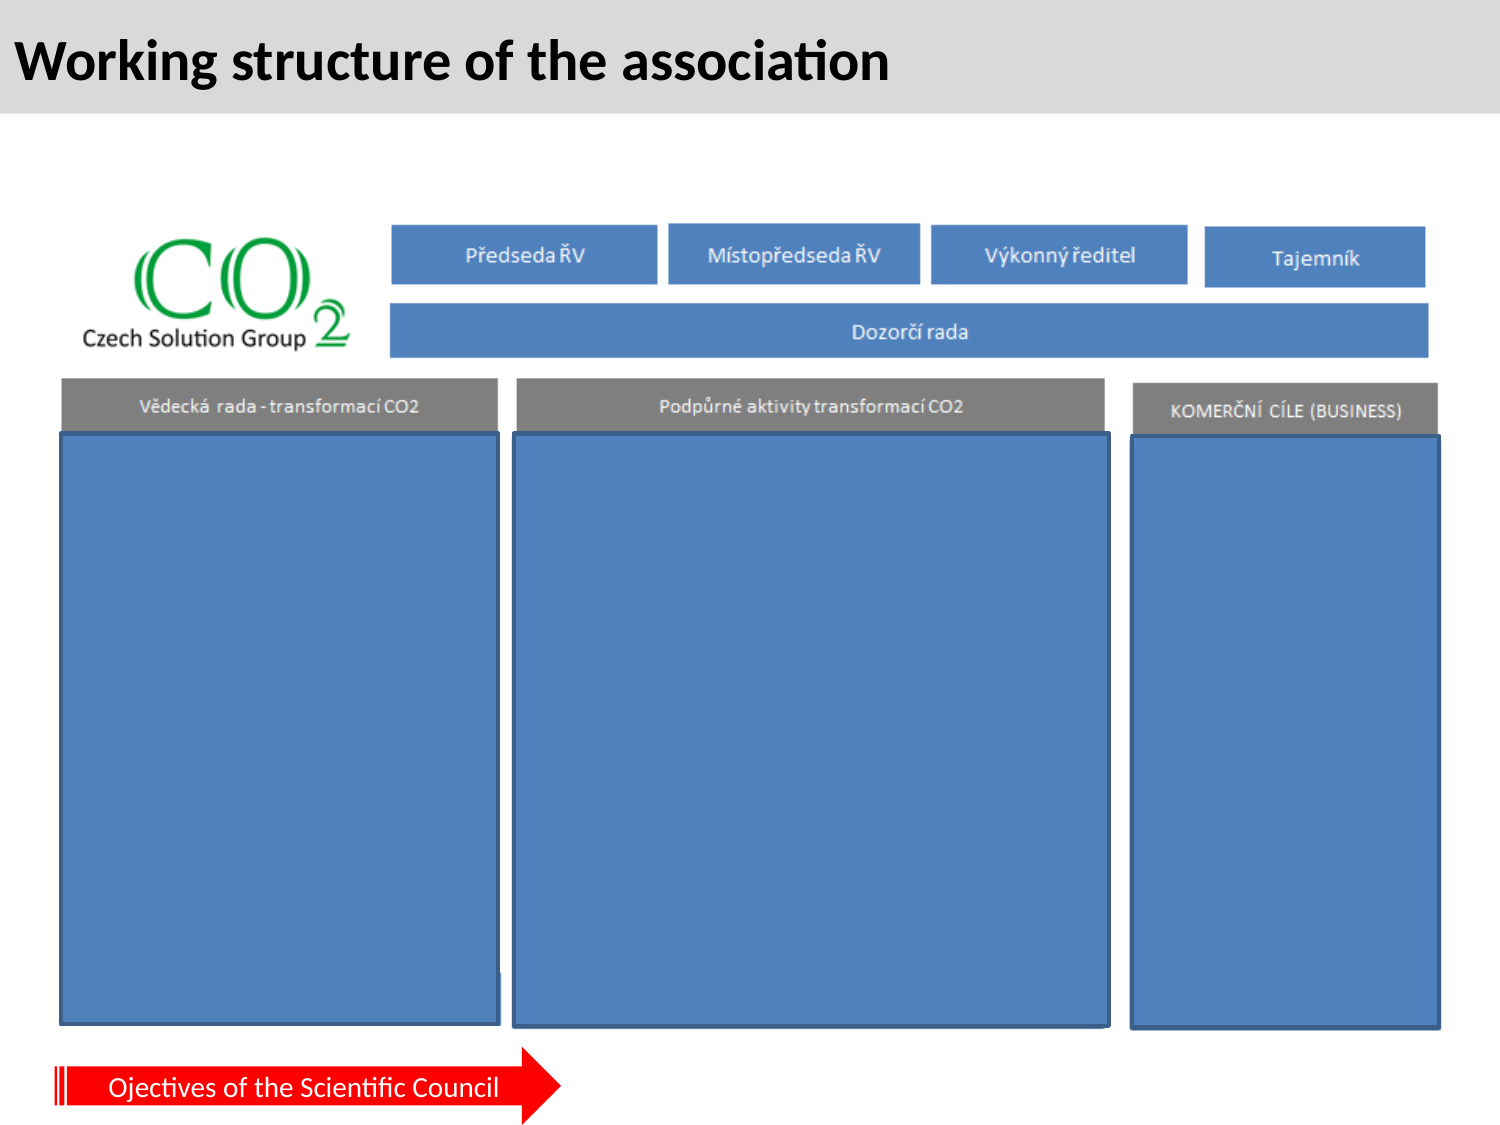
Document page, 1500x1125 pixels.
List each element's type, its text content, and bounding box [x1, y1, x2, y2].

picture [54, 207, 1446, 1037]
text_box Ojectives of the Scientific Council [53, 1046, 564, 1125]
text_box Working structure of the association [0, 0, 1500, 116]
